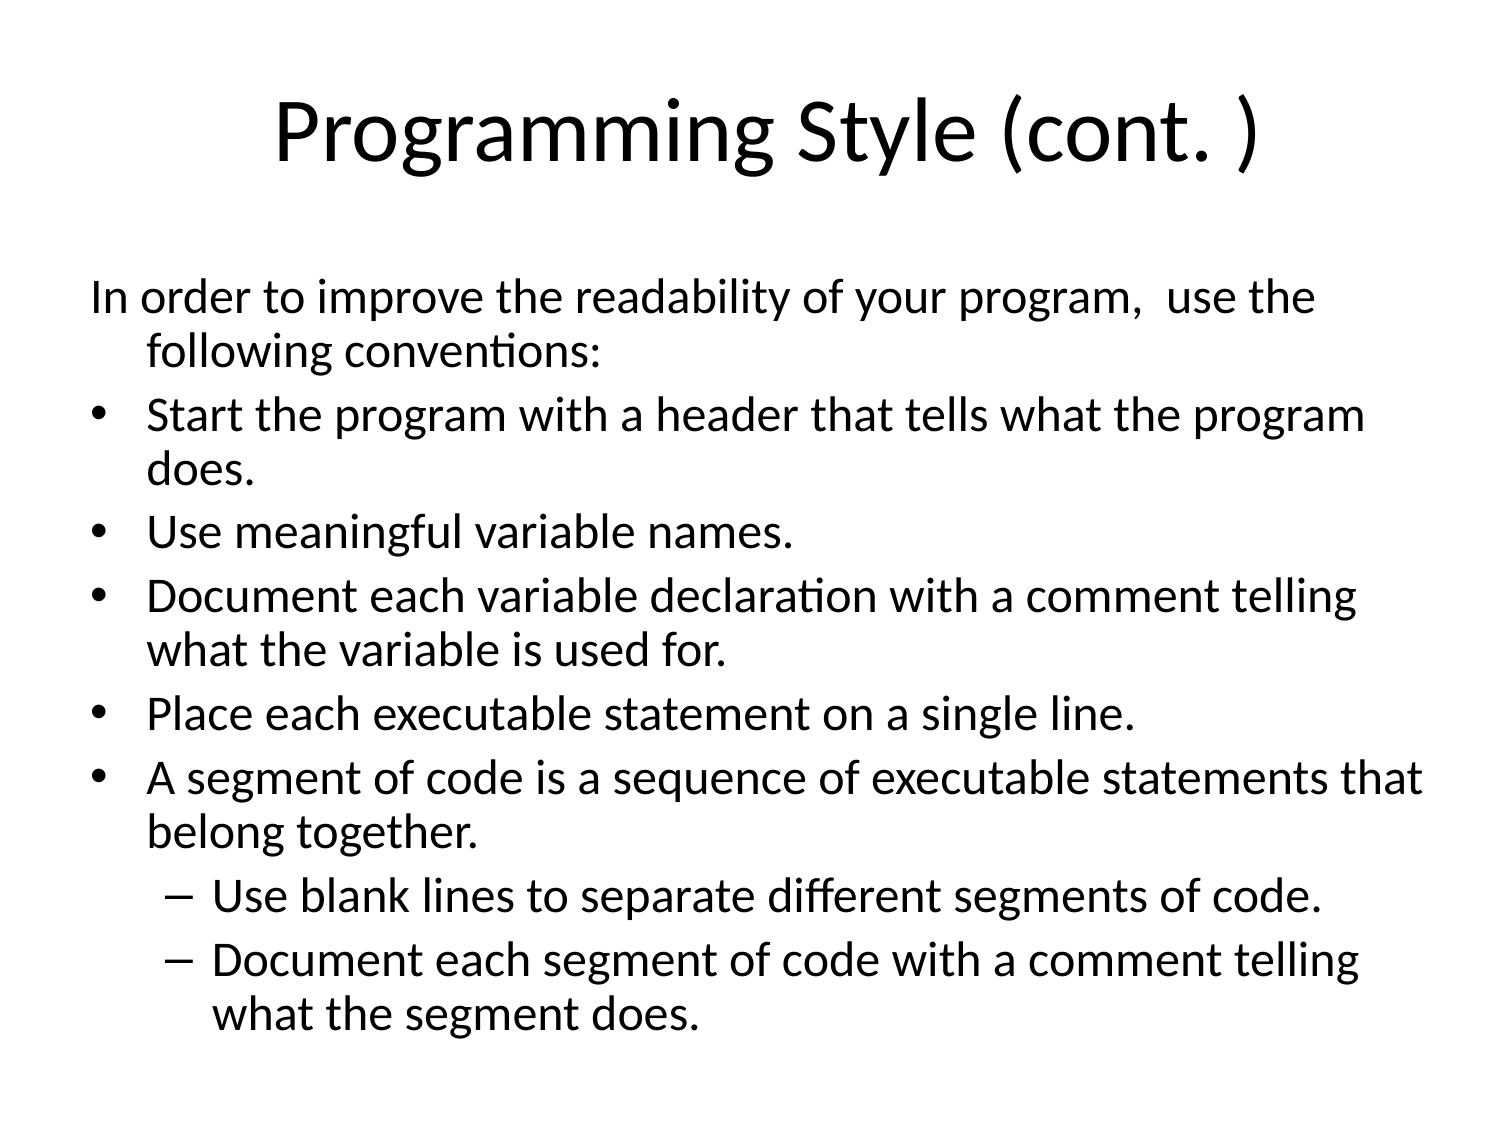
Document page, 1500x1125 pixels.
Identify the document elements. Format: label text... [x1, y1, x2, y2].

list In order to improve the readability of your program, use the following conventions: Start the program with a header that tells what the program does. Use meaningful variable names. Document each variable declaration with a comment telling what the variable is used for. Place each executable statement on a single line. A segment of code is a sequence of executable statements that belong together. Use blank lines to separate different segments of code. Document each segment of code with a comment telling what the segment does. [75, 262, 1450, 1100]
title Programming Style (cont. ) [125, 37, 1413, 213]
